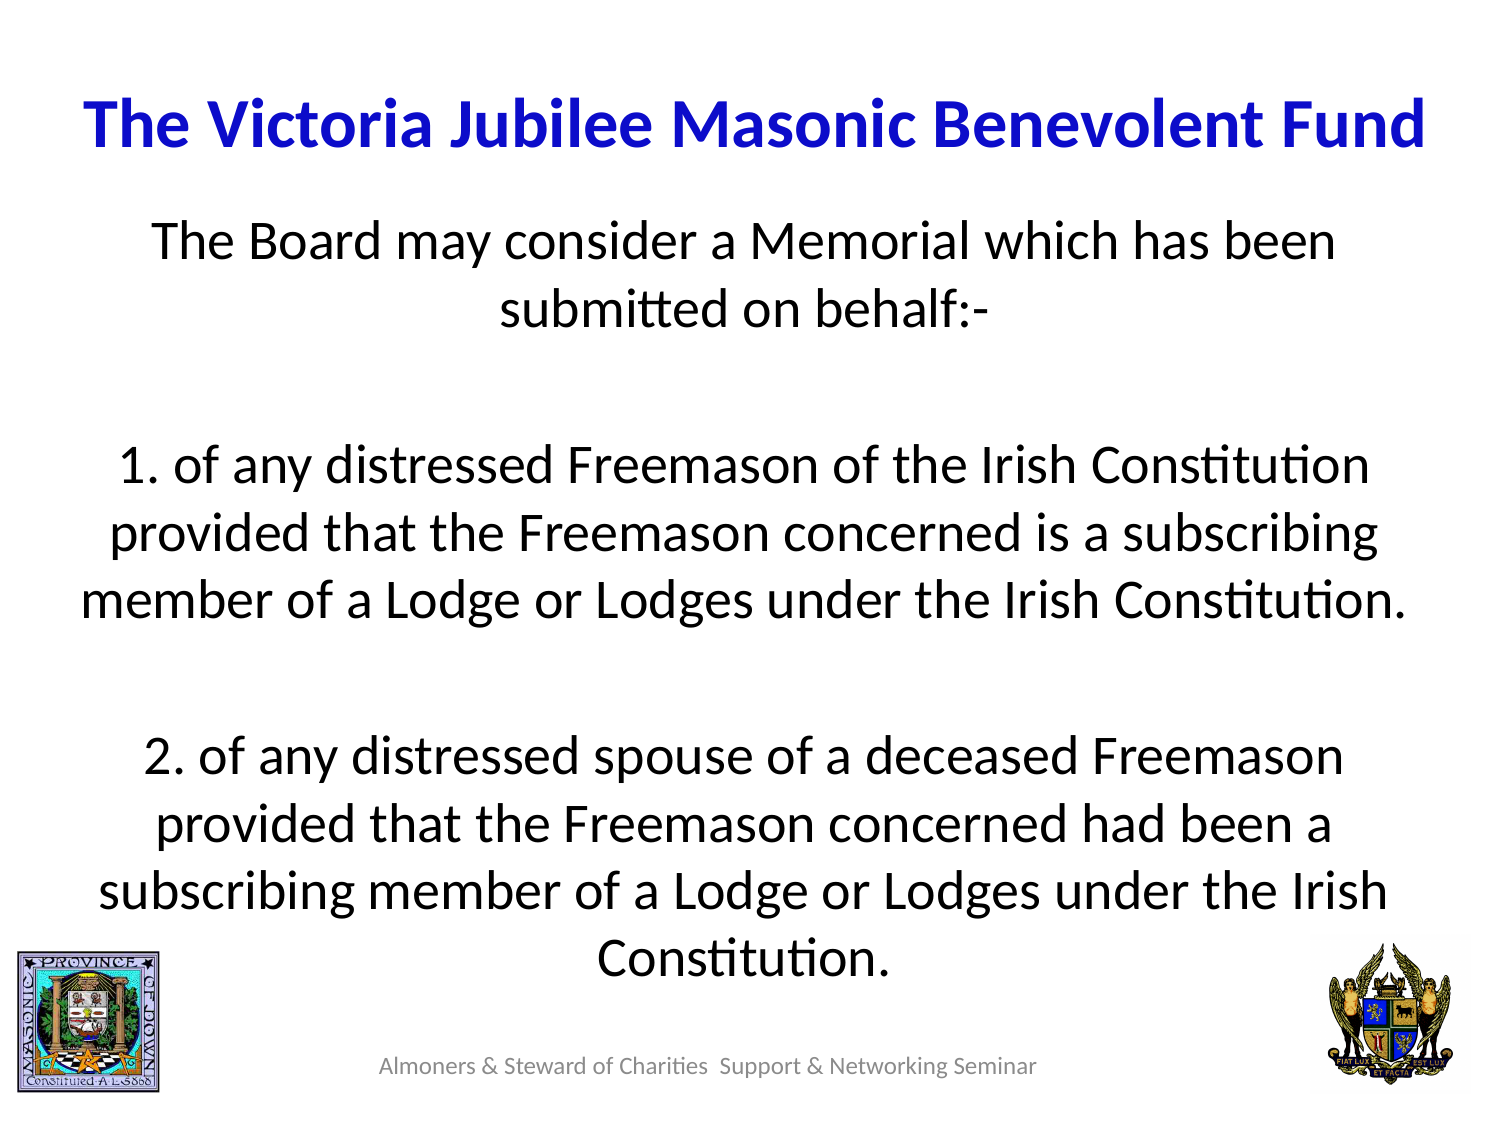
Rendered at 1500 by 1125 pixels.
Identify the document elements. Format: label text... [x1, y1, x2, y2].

footer Almoners & Steward of Charities Support & Networking Seminar [265, 1035, 1152, 1095]
title The Victoria Jubilee Masonic Benevolent Fund [53, 31, 1459, 209]
list The Board may consider a Memorial which has been submitted on behalf:- 1. of any distressed Freemason of the Irish Constitution provided that the Freemason concerned is a subscribing member of a Lodge or Lodges under the Irish Constitution. 2. of any distressed spouse of a deceased Freemason provided that the Freemason concerned had been a subscribing member of a Lodge or Lodges under the Irish Constitution. [64, 196, 1425, 1012]
picture [17, 951, 160, 1094]
picture [1310, 934, 1471, 1095]
